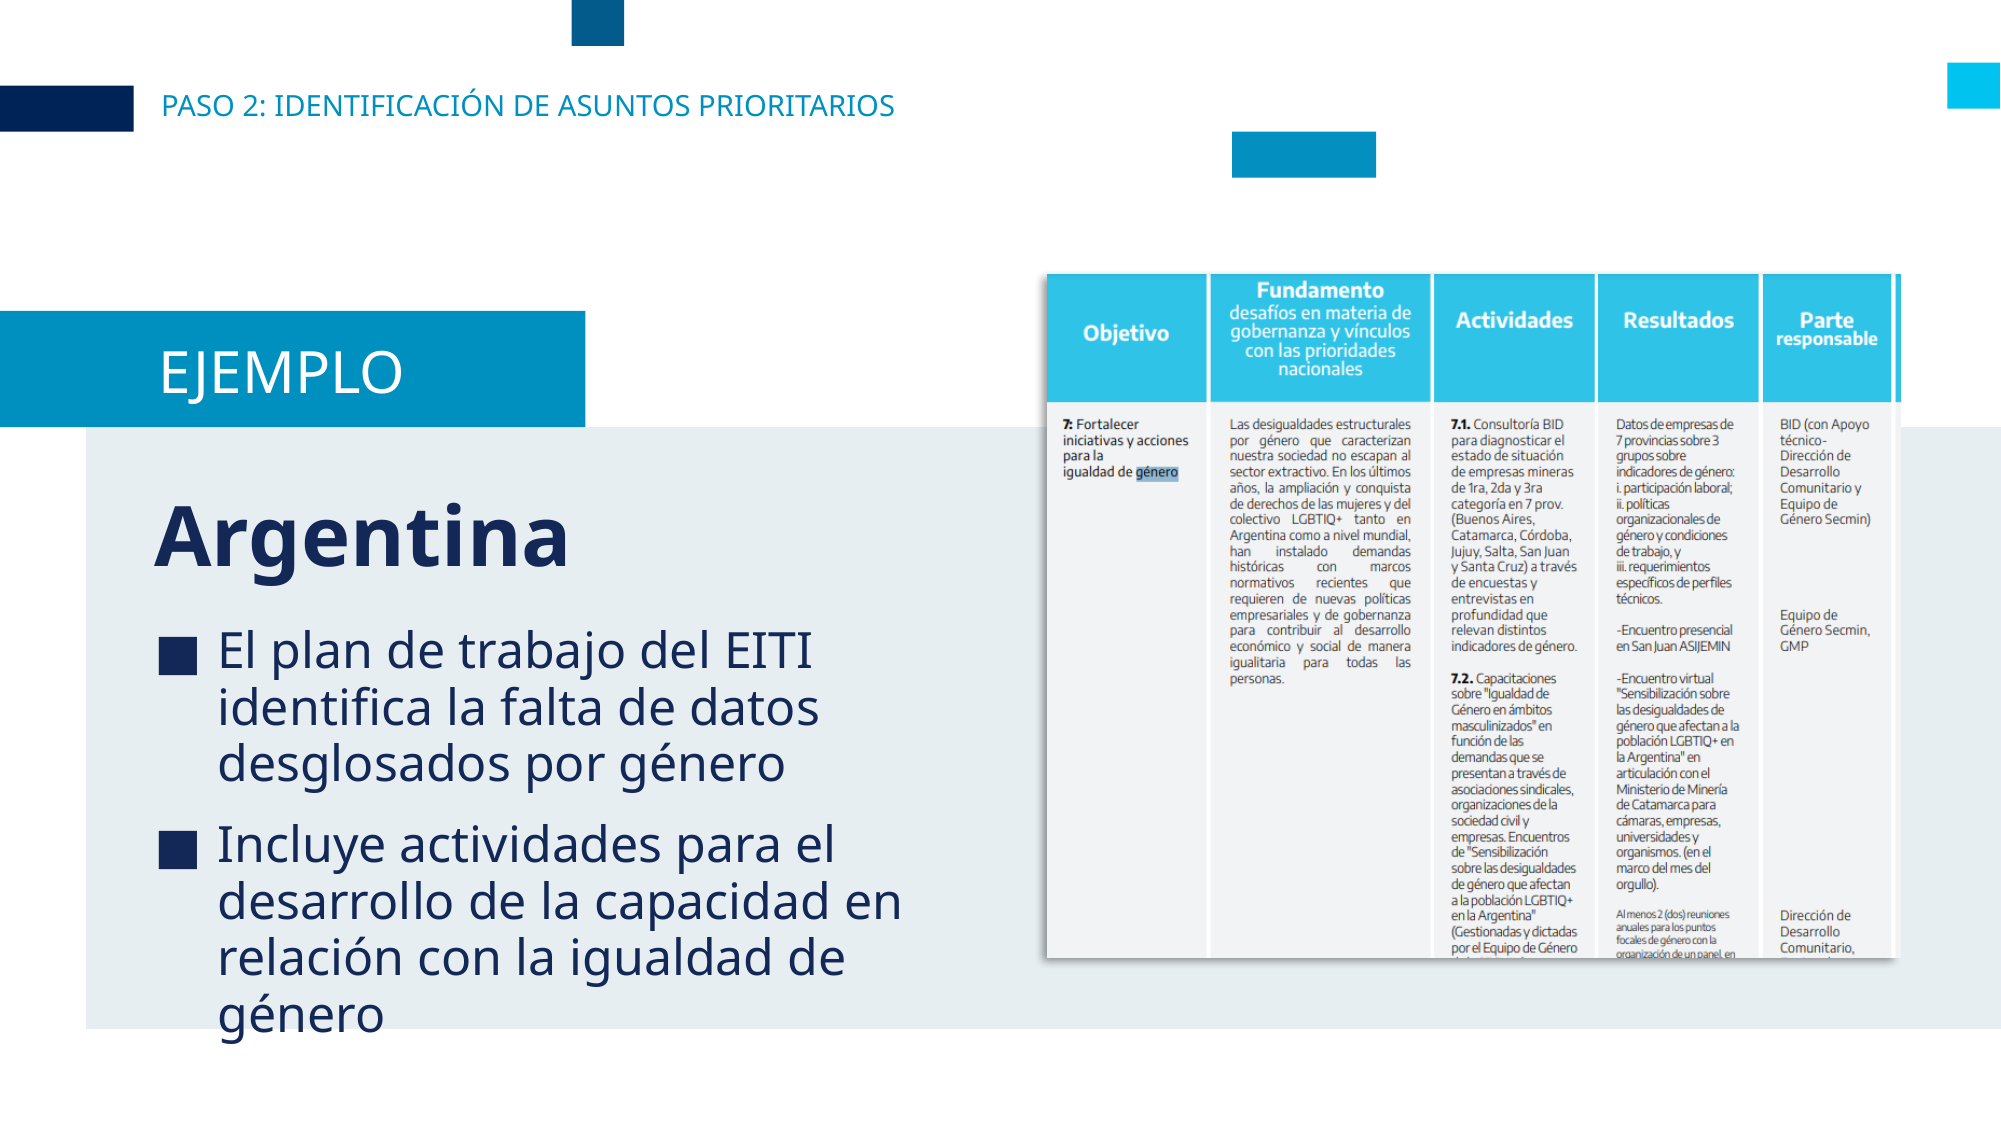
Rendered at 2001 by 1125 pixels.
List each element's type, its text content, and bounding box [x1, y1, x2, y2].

picture [1047, 274, 1901, 958]
list EJEMPLO [143, 333, 1037, 428]
list El plan de trabajo del EITI identifica la falta de datos desglosados por género Incluye actividades para el desarrollo de la capacidad en relación con la igualdad de género [139, 616, 979, 979]
list PASO 2: IDENTIFICACIÓN DE ASUNTOS PRIORITARIOS [145, 82, 1028, 150]
list Argentina [139, 487, 1037, 638]
